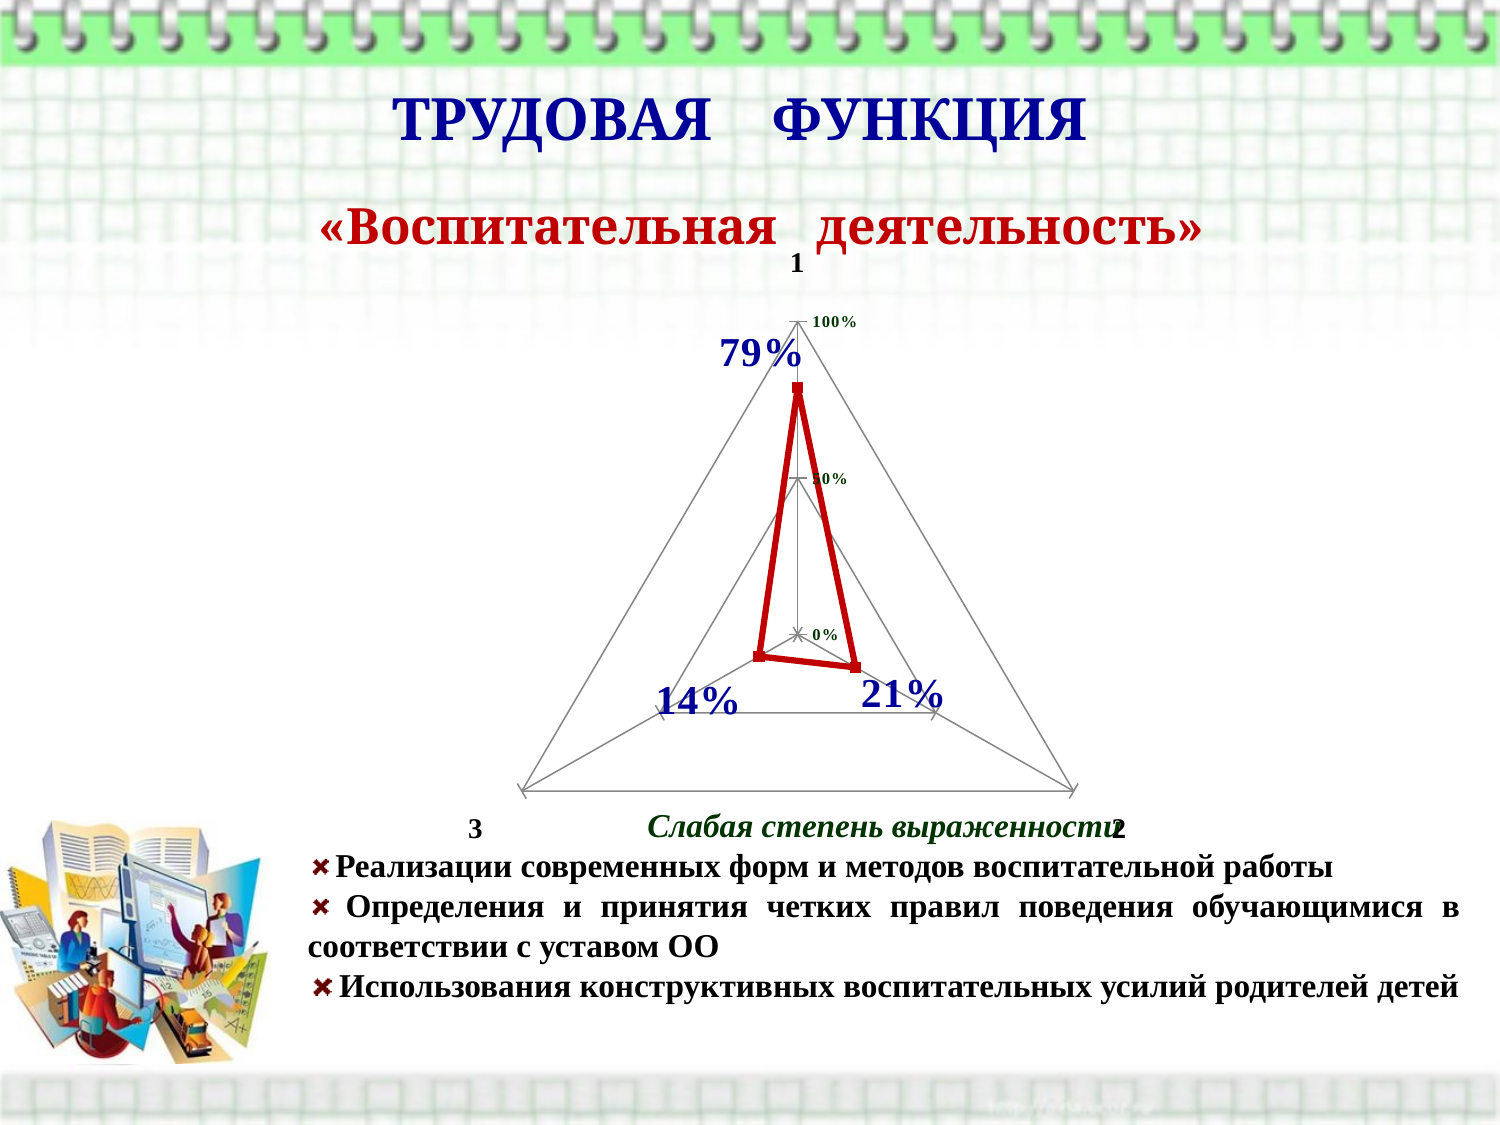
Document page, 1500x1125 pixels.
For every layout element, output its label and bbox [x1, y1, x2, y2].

picture [0, 0, 1500, 1125]
chart [128, 245, 1360, 1020]
